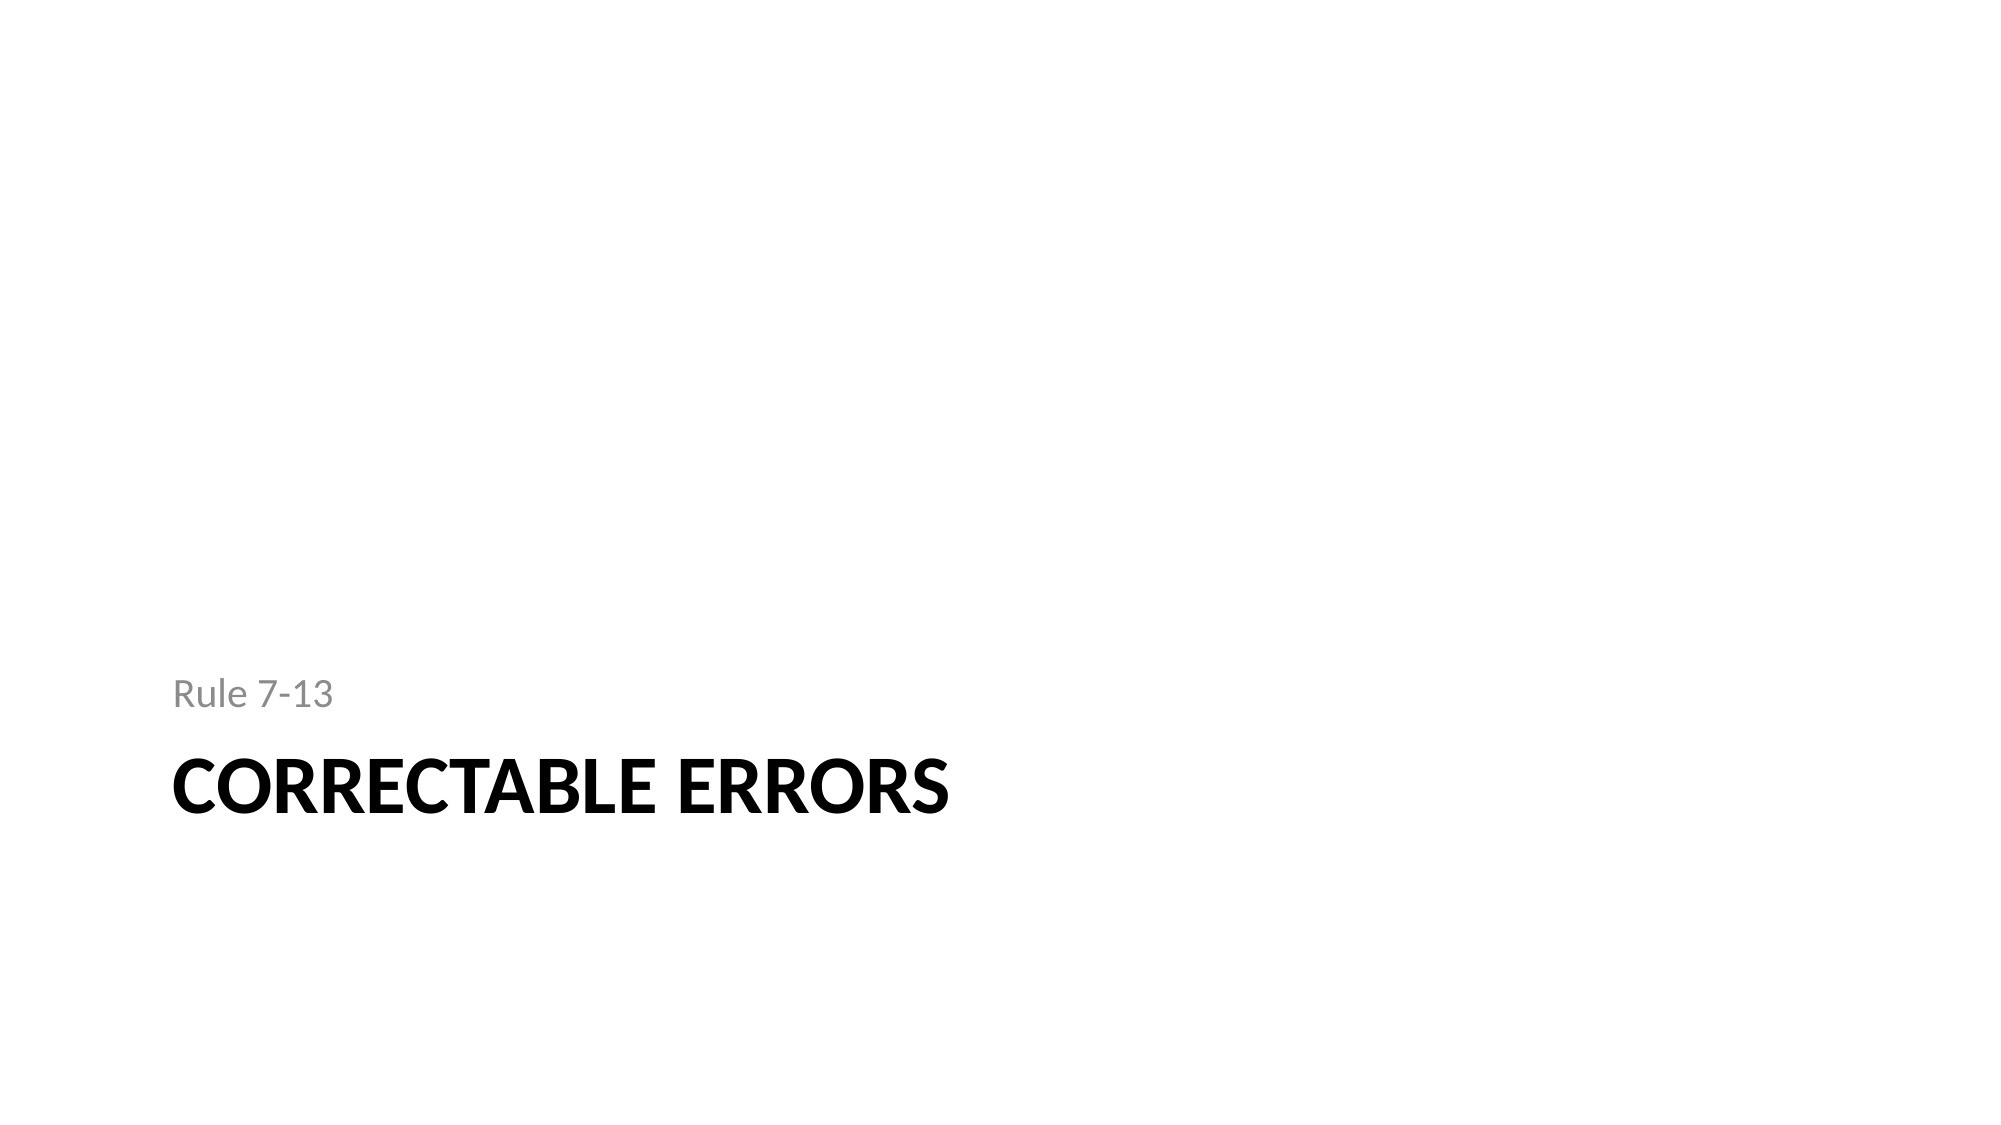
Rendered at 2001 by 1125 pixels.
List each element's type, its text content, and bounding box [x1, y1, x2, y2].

title Correctable Errors [157, 723, 1858, 947]
list Rule 7-13 [157, 476, 1858, 723]
